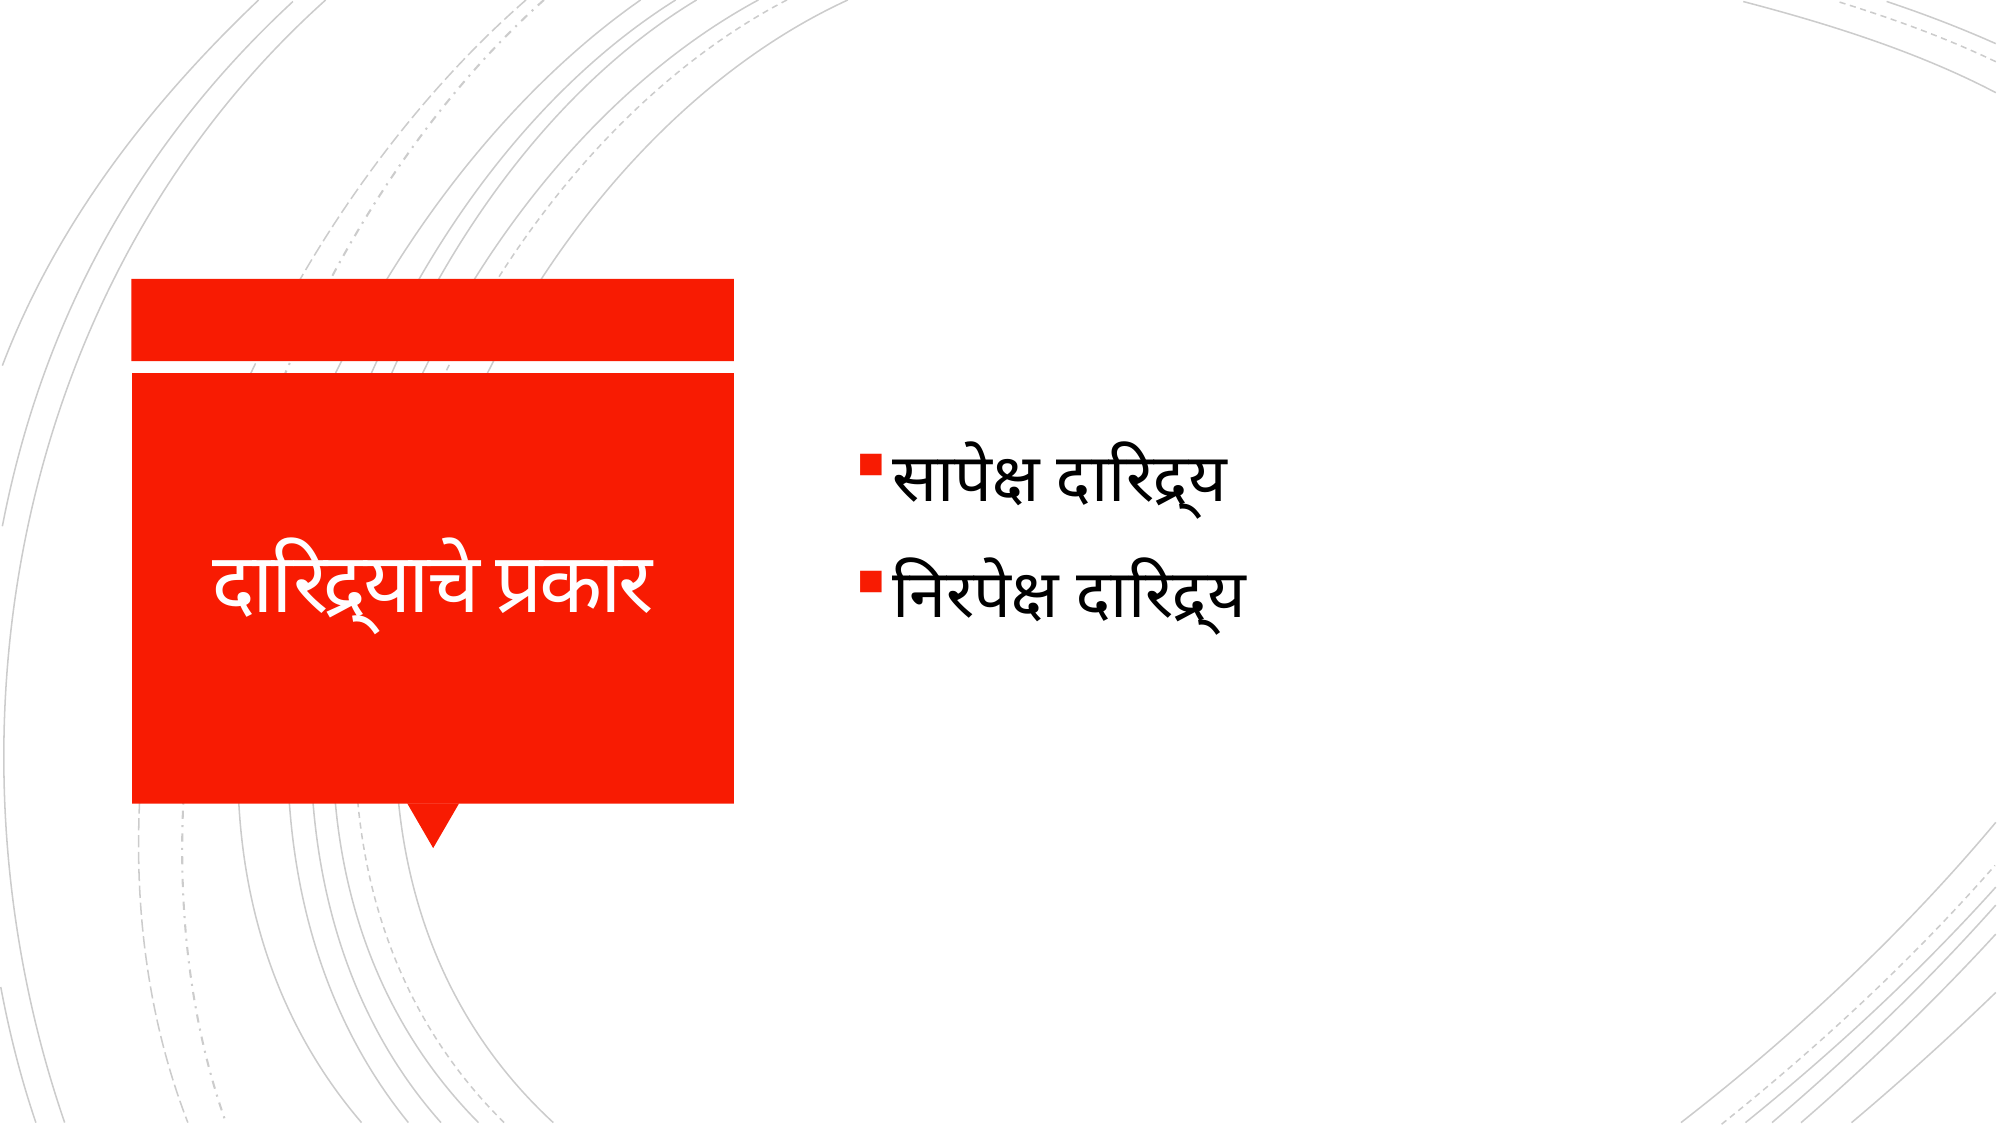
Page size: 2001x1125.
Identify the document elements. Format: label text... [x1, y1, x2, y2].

list सापेक्ष दारिद्र्य निरपेक्ष दारिद्र्य [839, 131, 1871, 993]
title दारिद्र्याचे प्रकार [145, 385, 720, 789]
